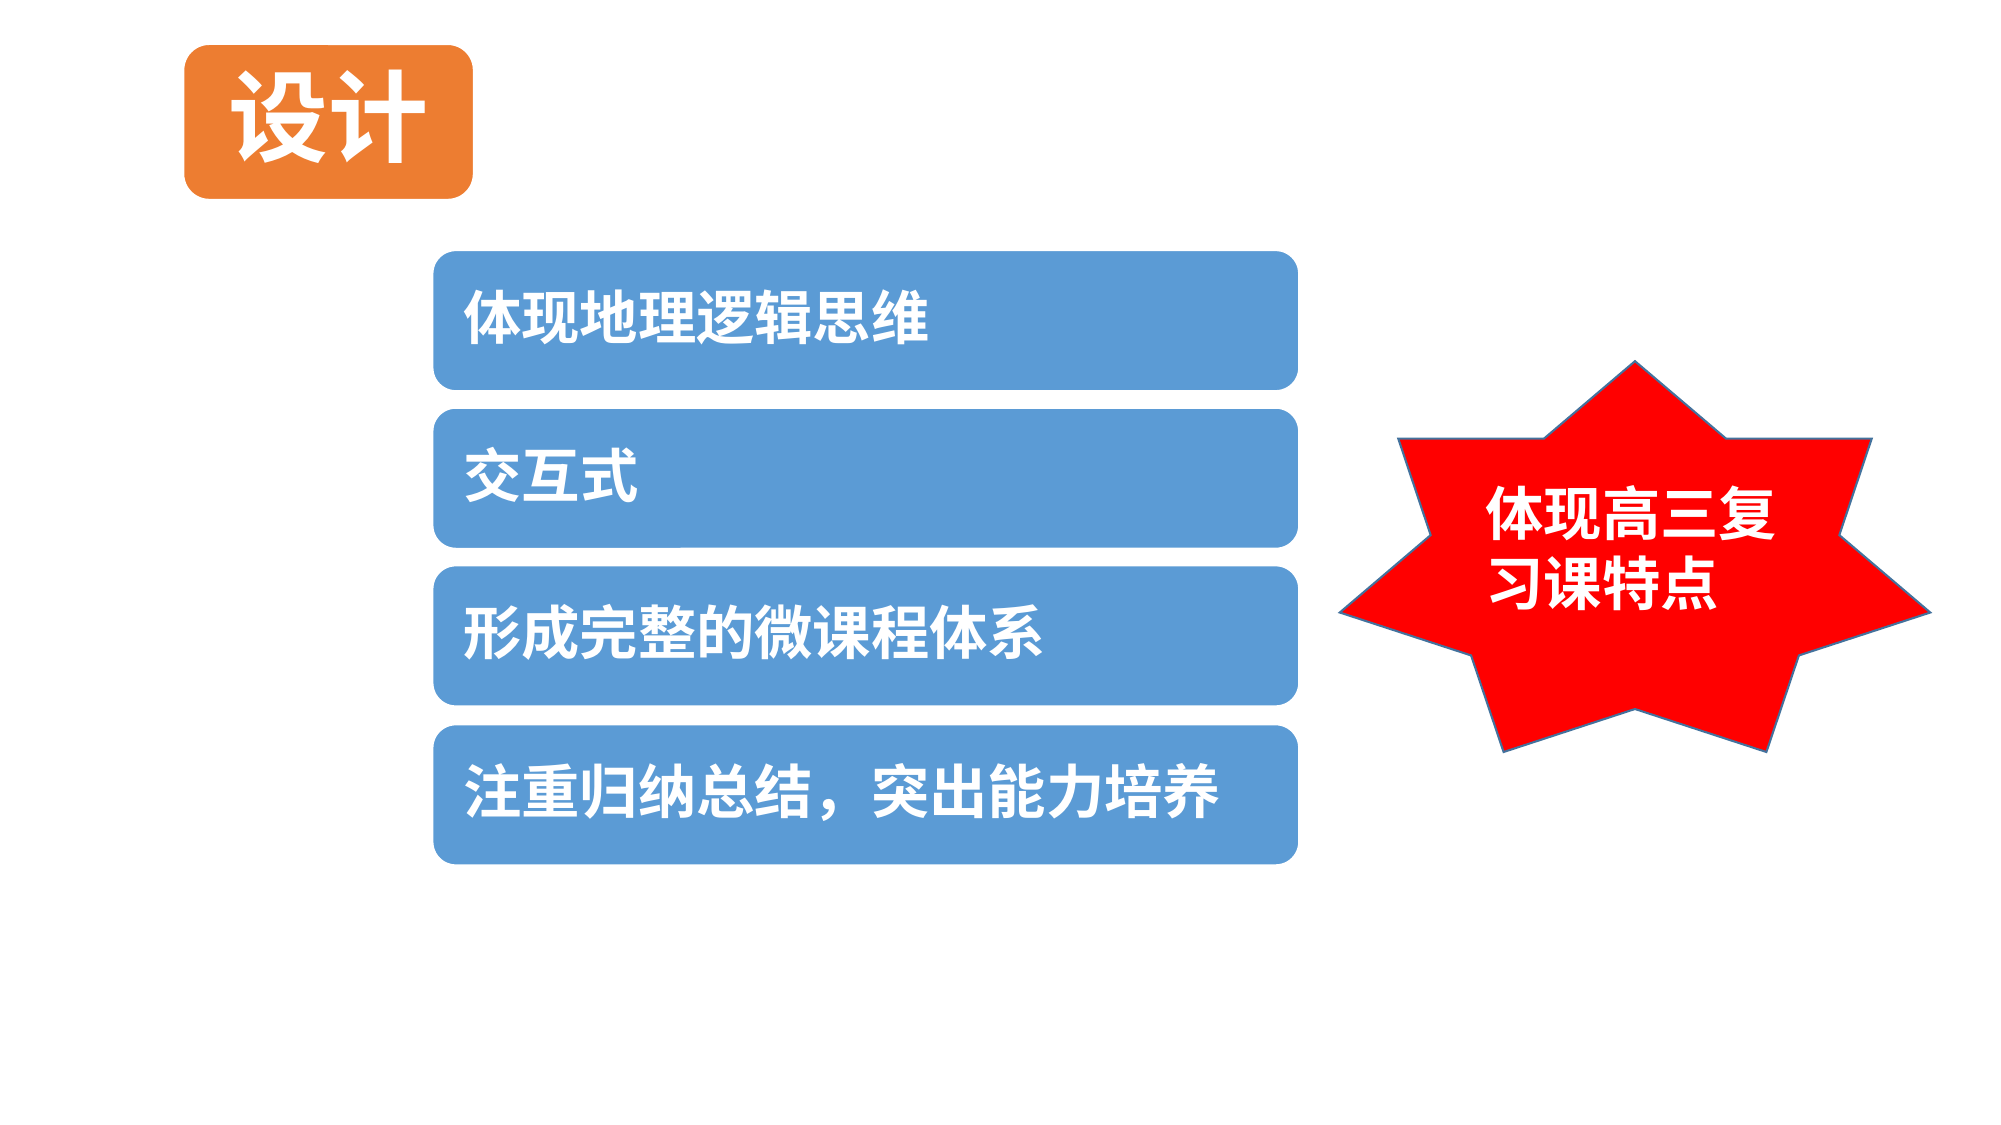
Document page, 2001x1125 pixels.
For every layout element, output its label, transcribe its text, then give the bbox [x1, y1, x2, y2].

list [432, 248, 1300, 866]
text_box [183, 43, 474, 200]
text_box 体现高三复习课特点 [1337, 359, 1933, 754]
